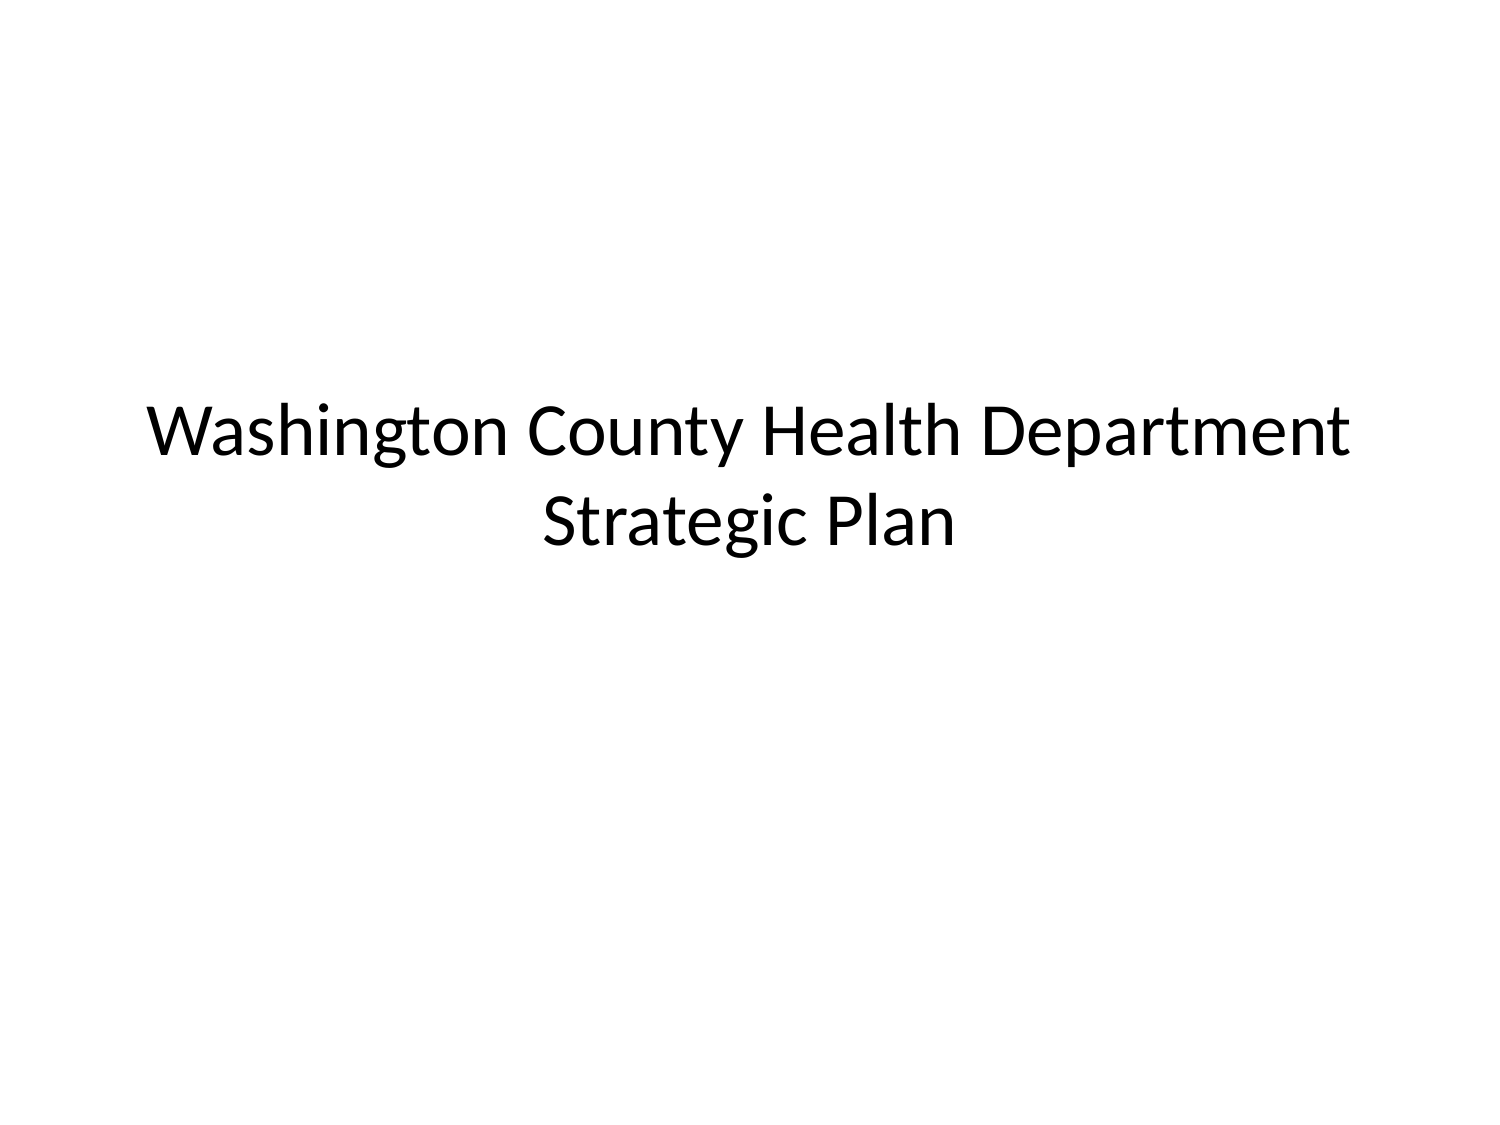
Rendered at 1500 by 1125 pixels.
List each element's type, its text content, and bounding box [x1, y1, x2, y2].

title Washington County Health Department Strategic Plan [112, 349, 1388, 591]
